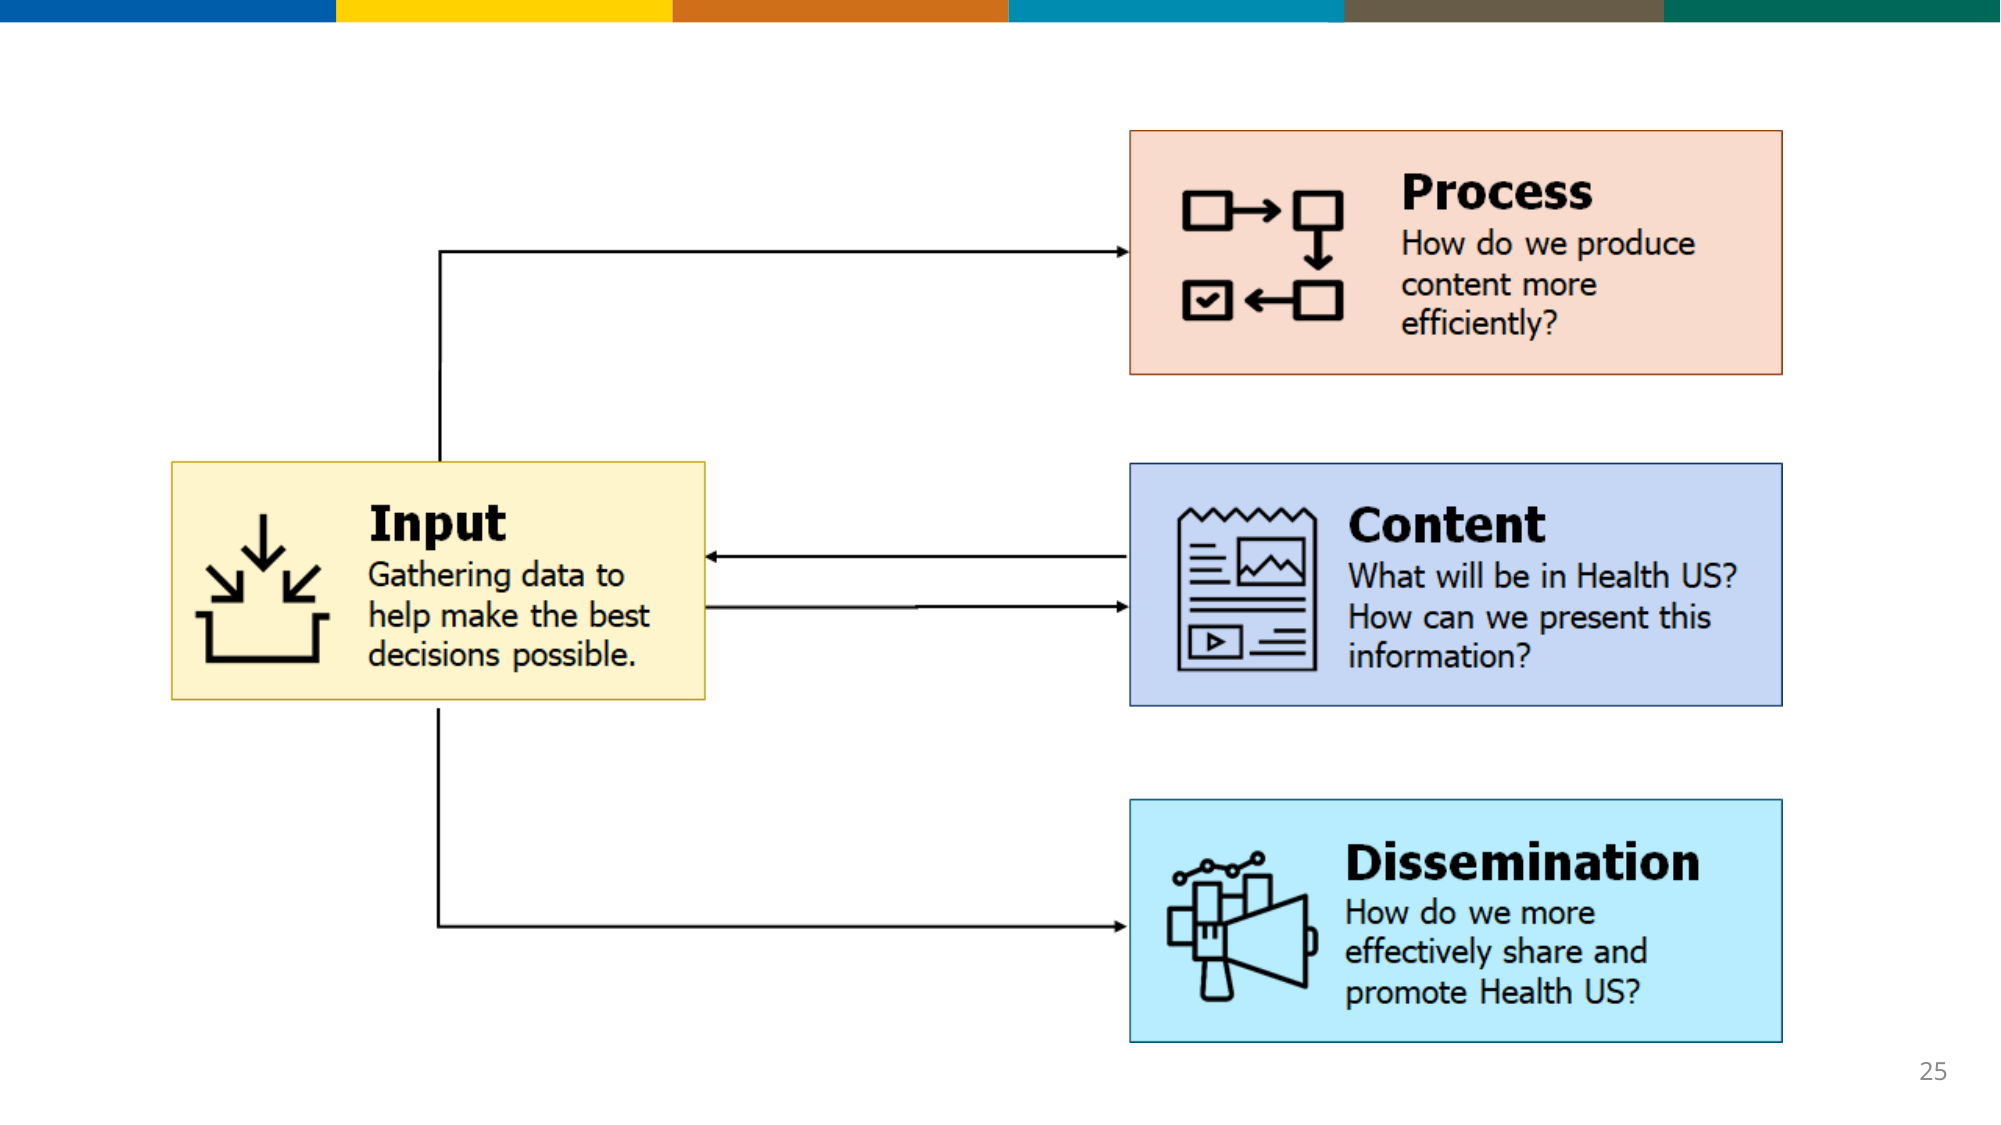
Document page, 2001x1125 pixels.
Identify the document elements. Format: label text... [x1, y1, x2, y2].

picture [137, 130, 1783, 1043]
slide_number 25 [1512, 1042, 1963, 1103]
title Health US Redesign Process [137, 59, 1863, 278]
